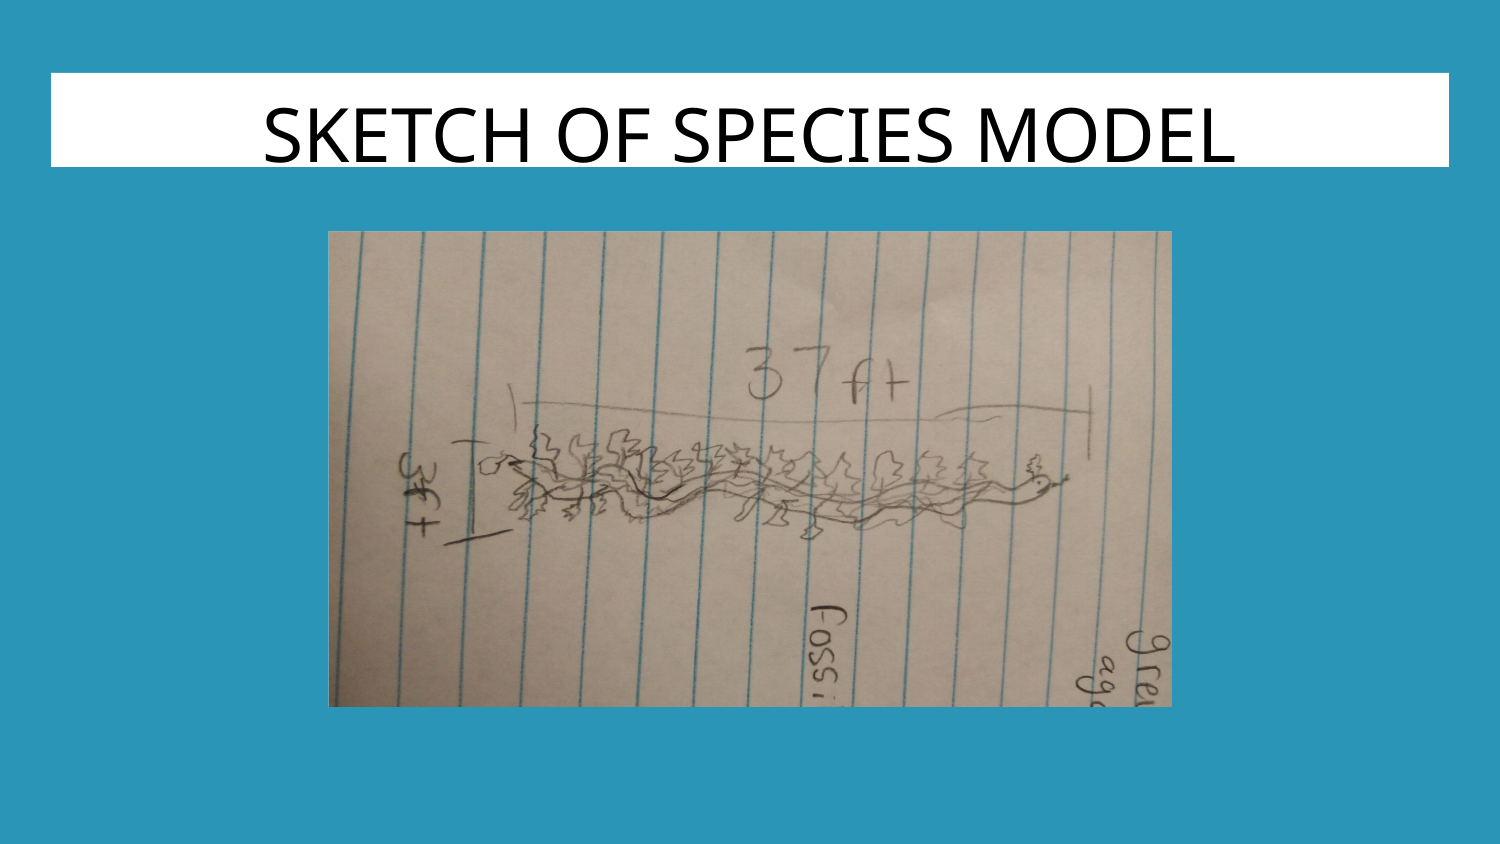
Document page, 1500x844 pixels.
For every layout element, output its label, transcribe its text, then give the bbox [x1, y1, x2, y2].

title SKETCH OF SPECIES MODEL [991, 72, 1449, 167]
title SKETCH OF SPECIES MODEL [51, 72, 507, 167]
picture [329, 47, 1172, 844]
